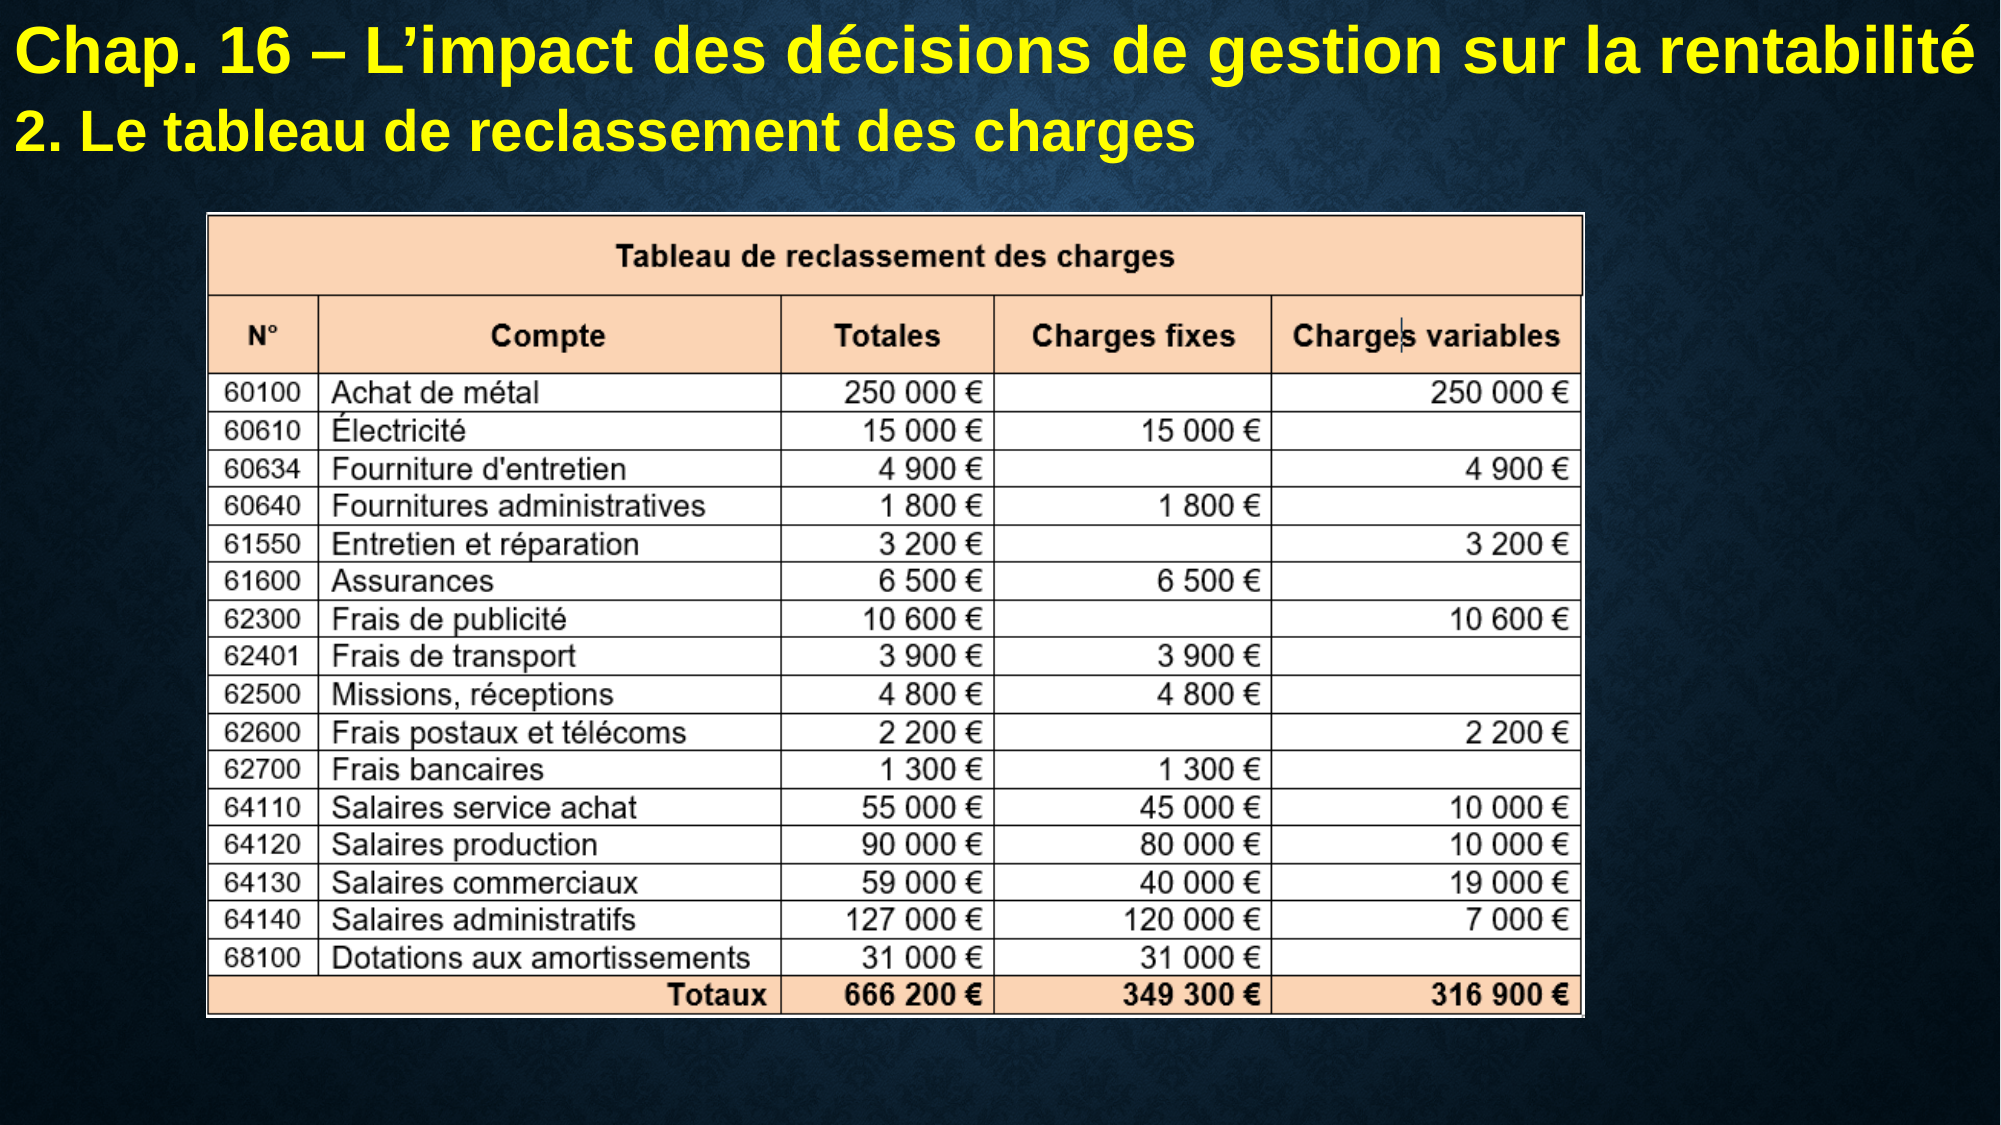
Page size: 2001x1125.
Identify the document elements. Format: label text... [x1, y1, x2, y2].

picture [205, 211, 1586, 1019]
text_box Chap. 16 – L’impact des décisions de gestion sur la rentabilité 2. Le tableau de reclassement des charges [0, 0, 2000, 171]
